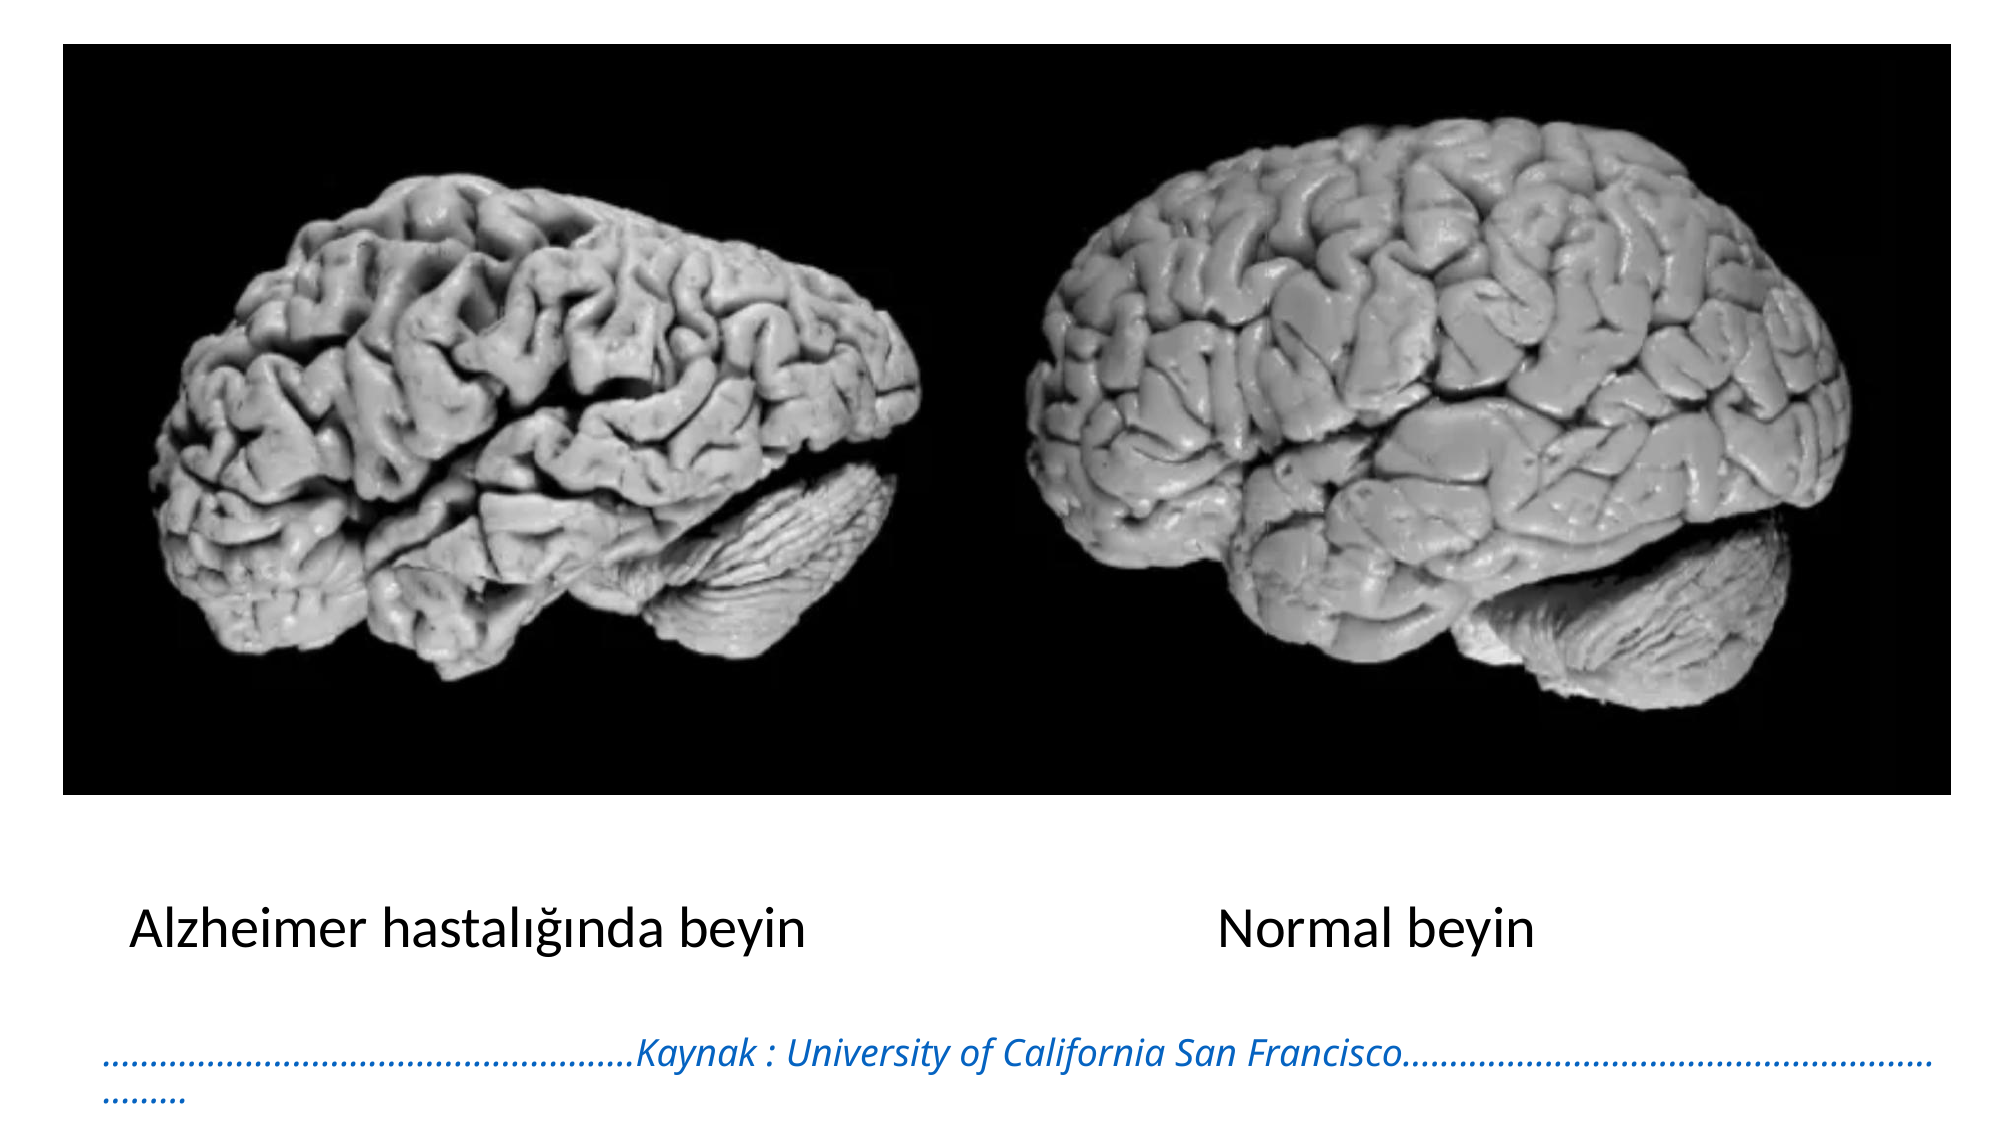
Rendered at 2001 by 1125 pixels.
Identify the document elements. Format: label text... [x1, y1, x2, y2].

text_box Alzheimer hastalığında beyin Normal beyin ........................................................Kaynak : University of California San Francisco................................................................. [88, 881, 1951, 1087]
picture [63, 44, 1951, 795]
